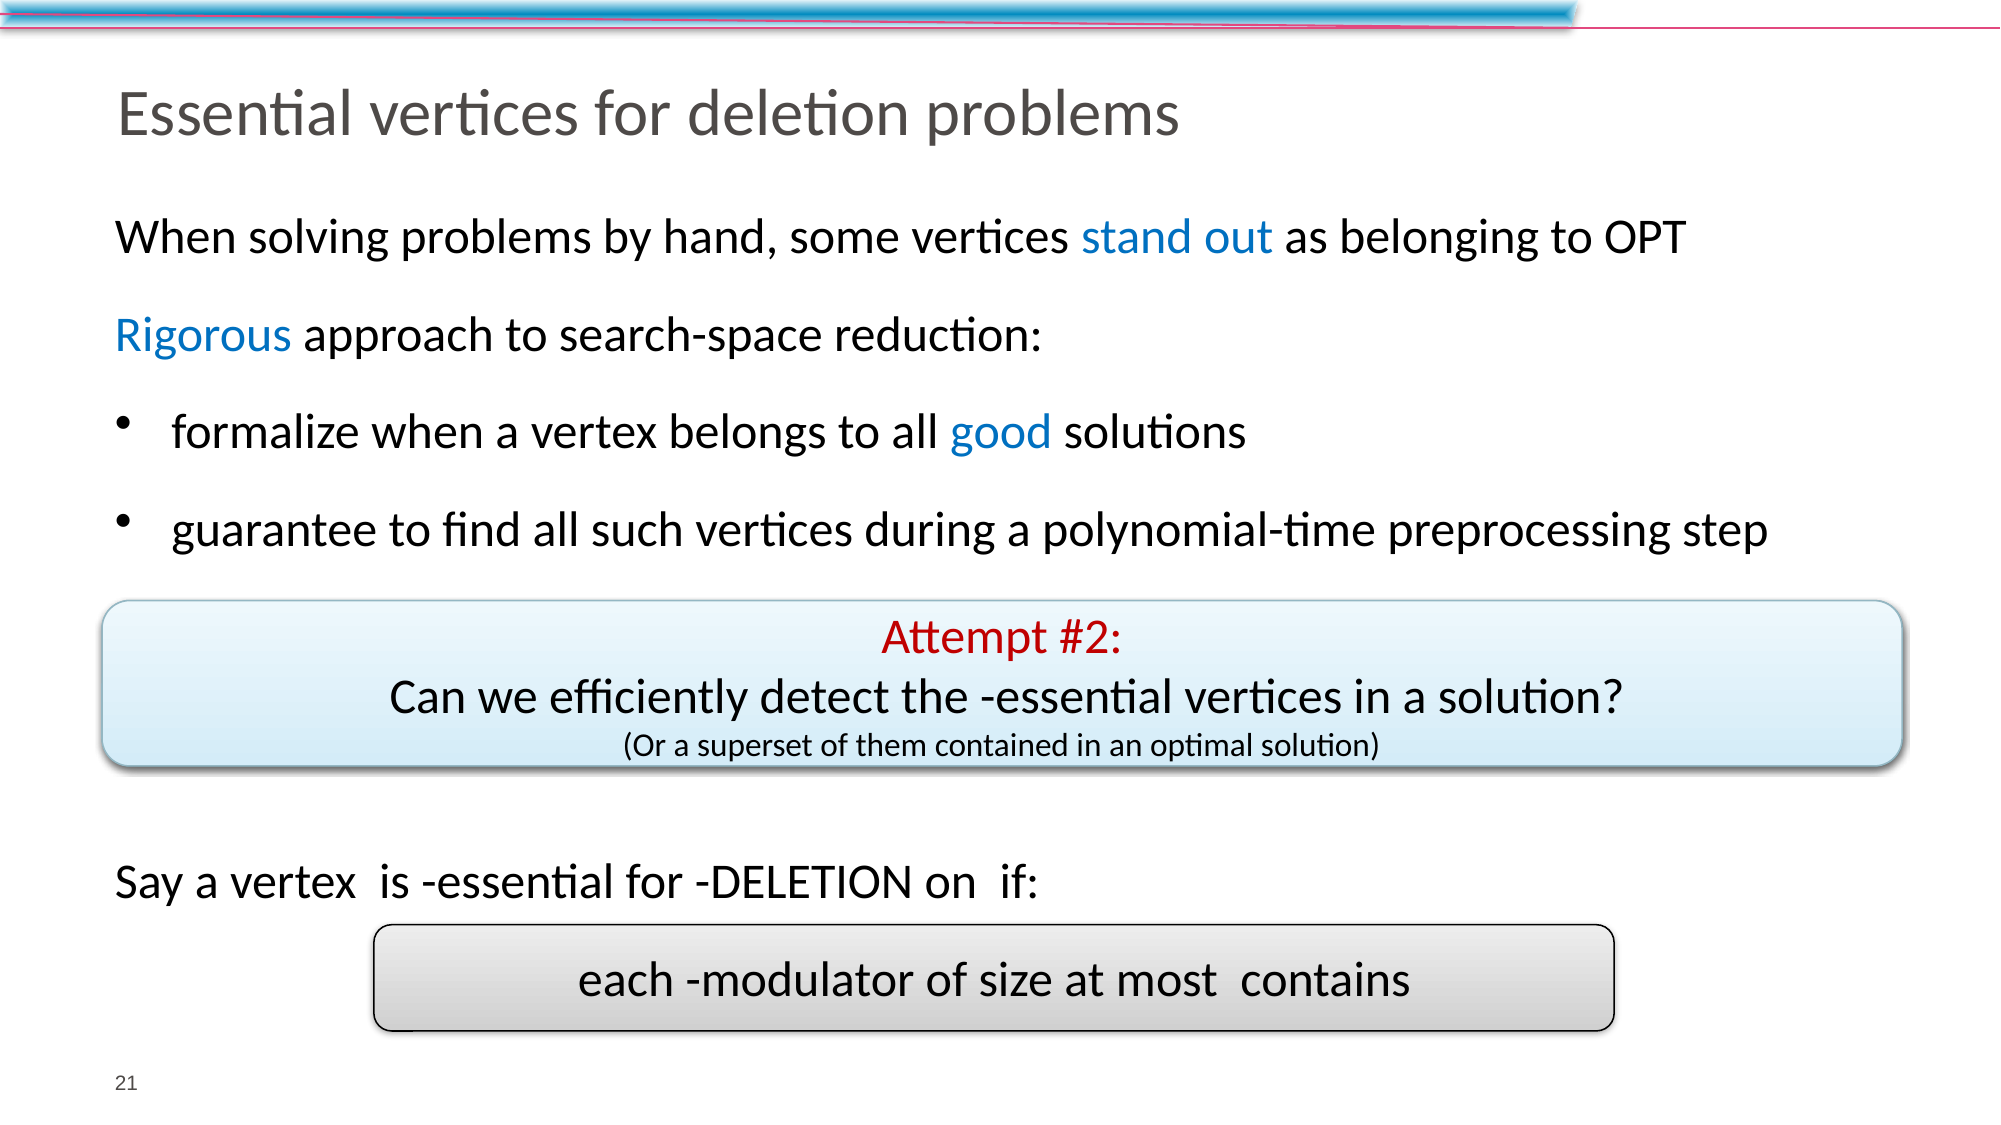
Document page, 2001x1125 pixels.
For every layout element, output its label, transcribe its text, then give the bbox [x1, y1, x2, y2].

title Essential vertices for deletion problems [102, 57, 1903, 161]
text_box [373, 923, 1615, 1032]
slide_number 21 [99, 1069, 528, 1115]
